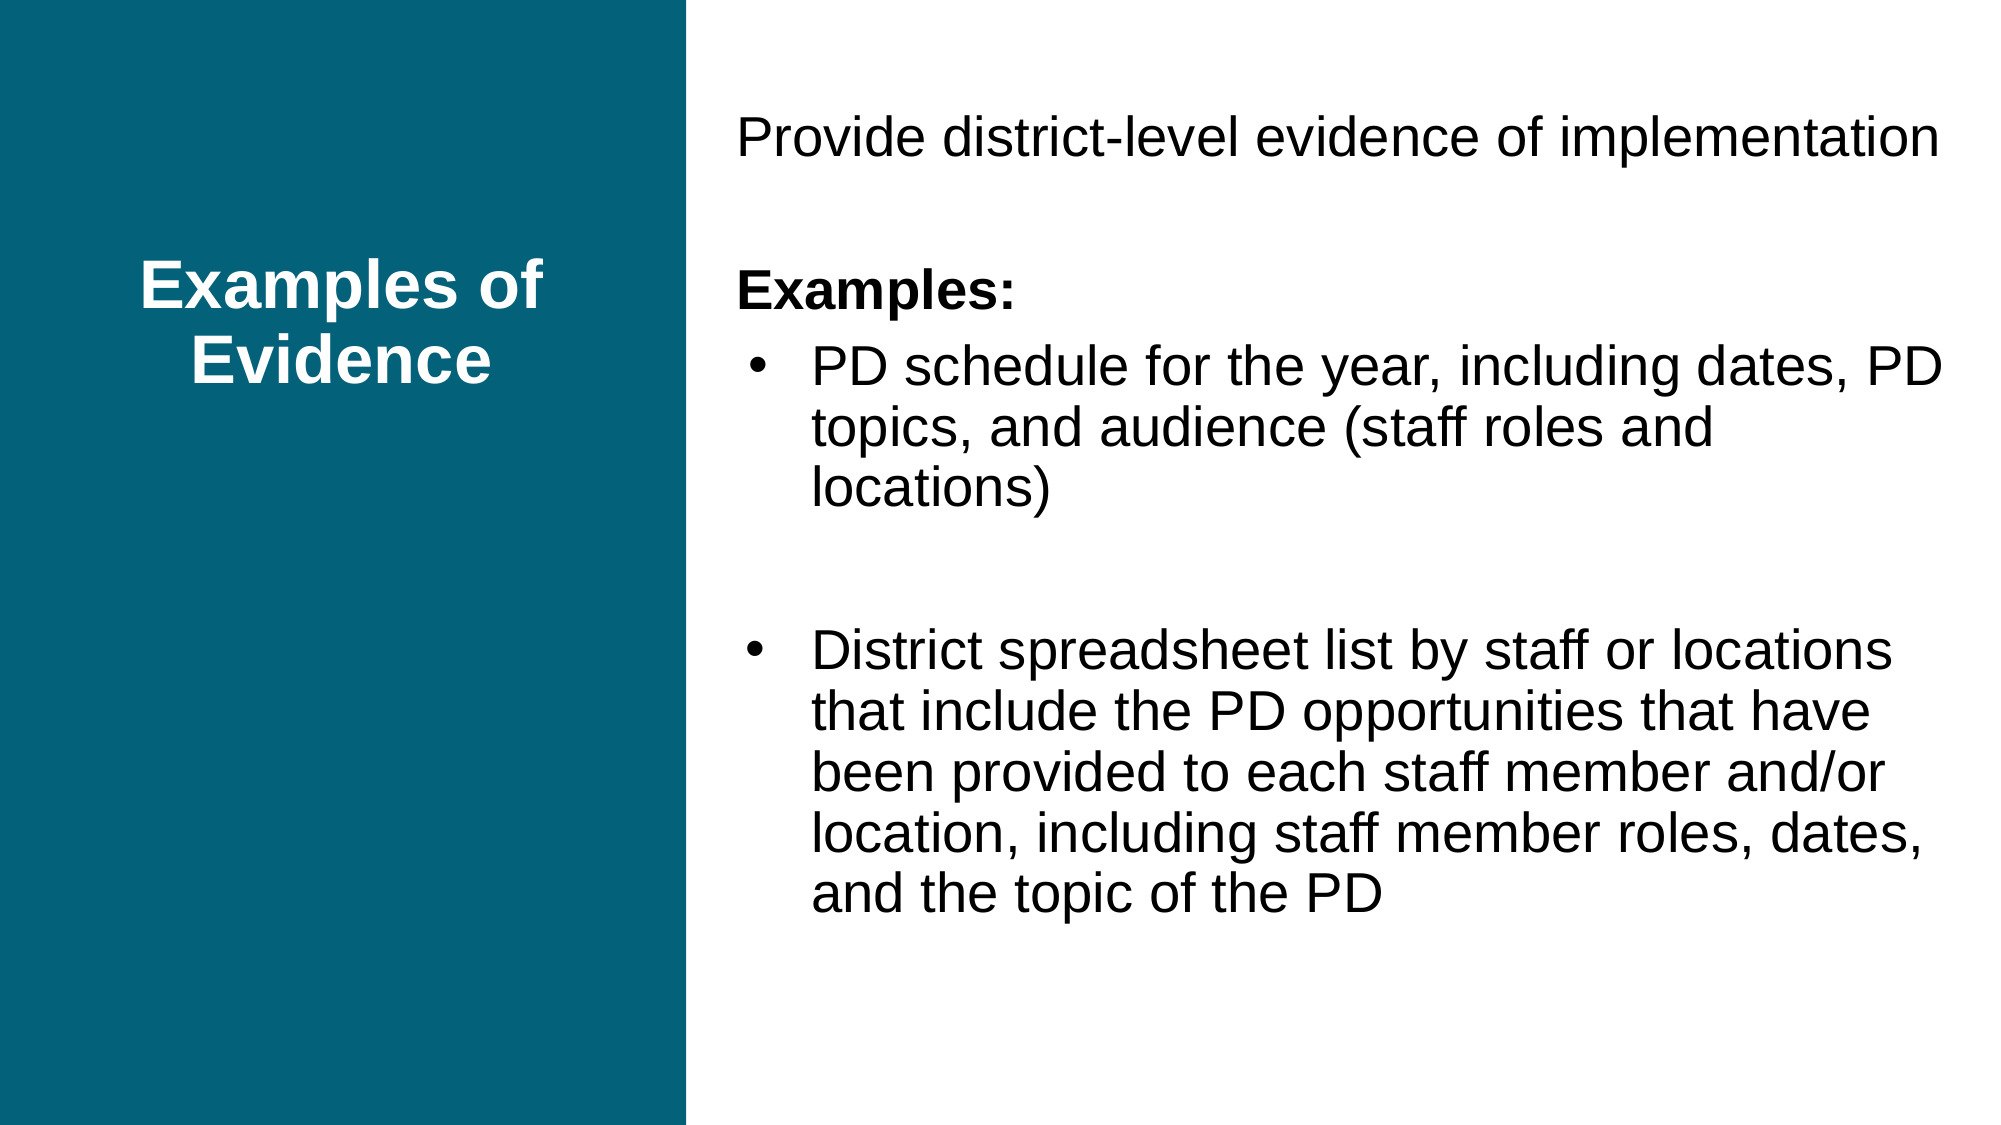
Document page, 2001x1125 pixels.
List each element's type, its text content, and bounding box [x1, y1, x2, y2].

title Examples of Evidence [34, 203, 649, 444]
list Provide district-level evidence of implementation Examples: PD schedule for the year, including dates, PD topics, and audience (staff roles and locations) District spreadsheet list by staff or locations that include the PD opportunities that have been provided to each staff member and/or location, including staff member roles, dates, and the topic of the PD [721, 70, 1969, 1040]
